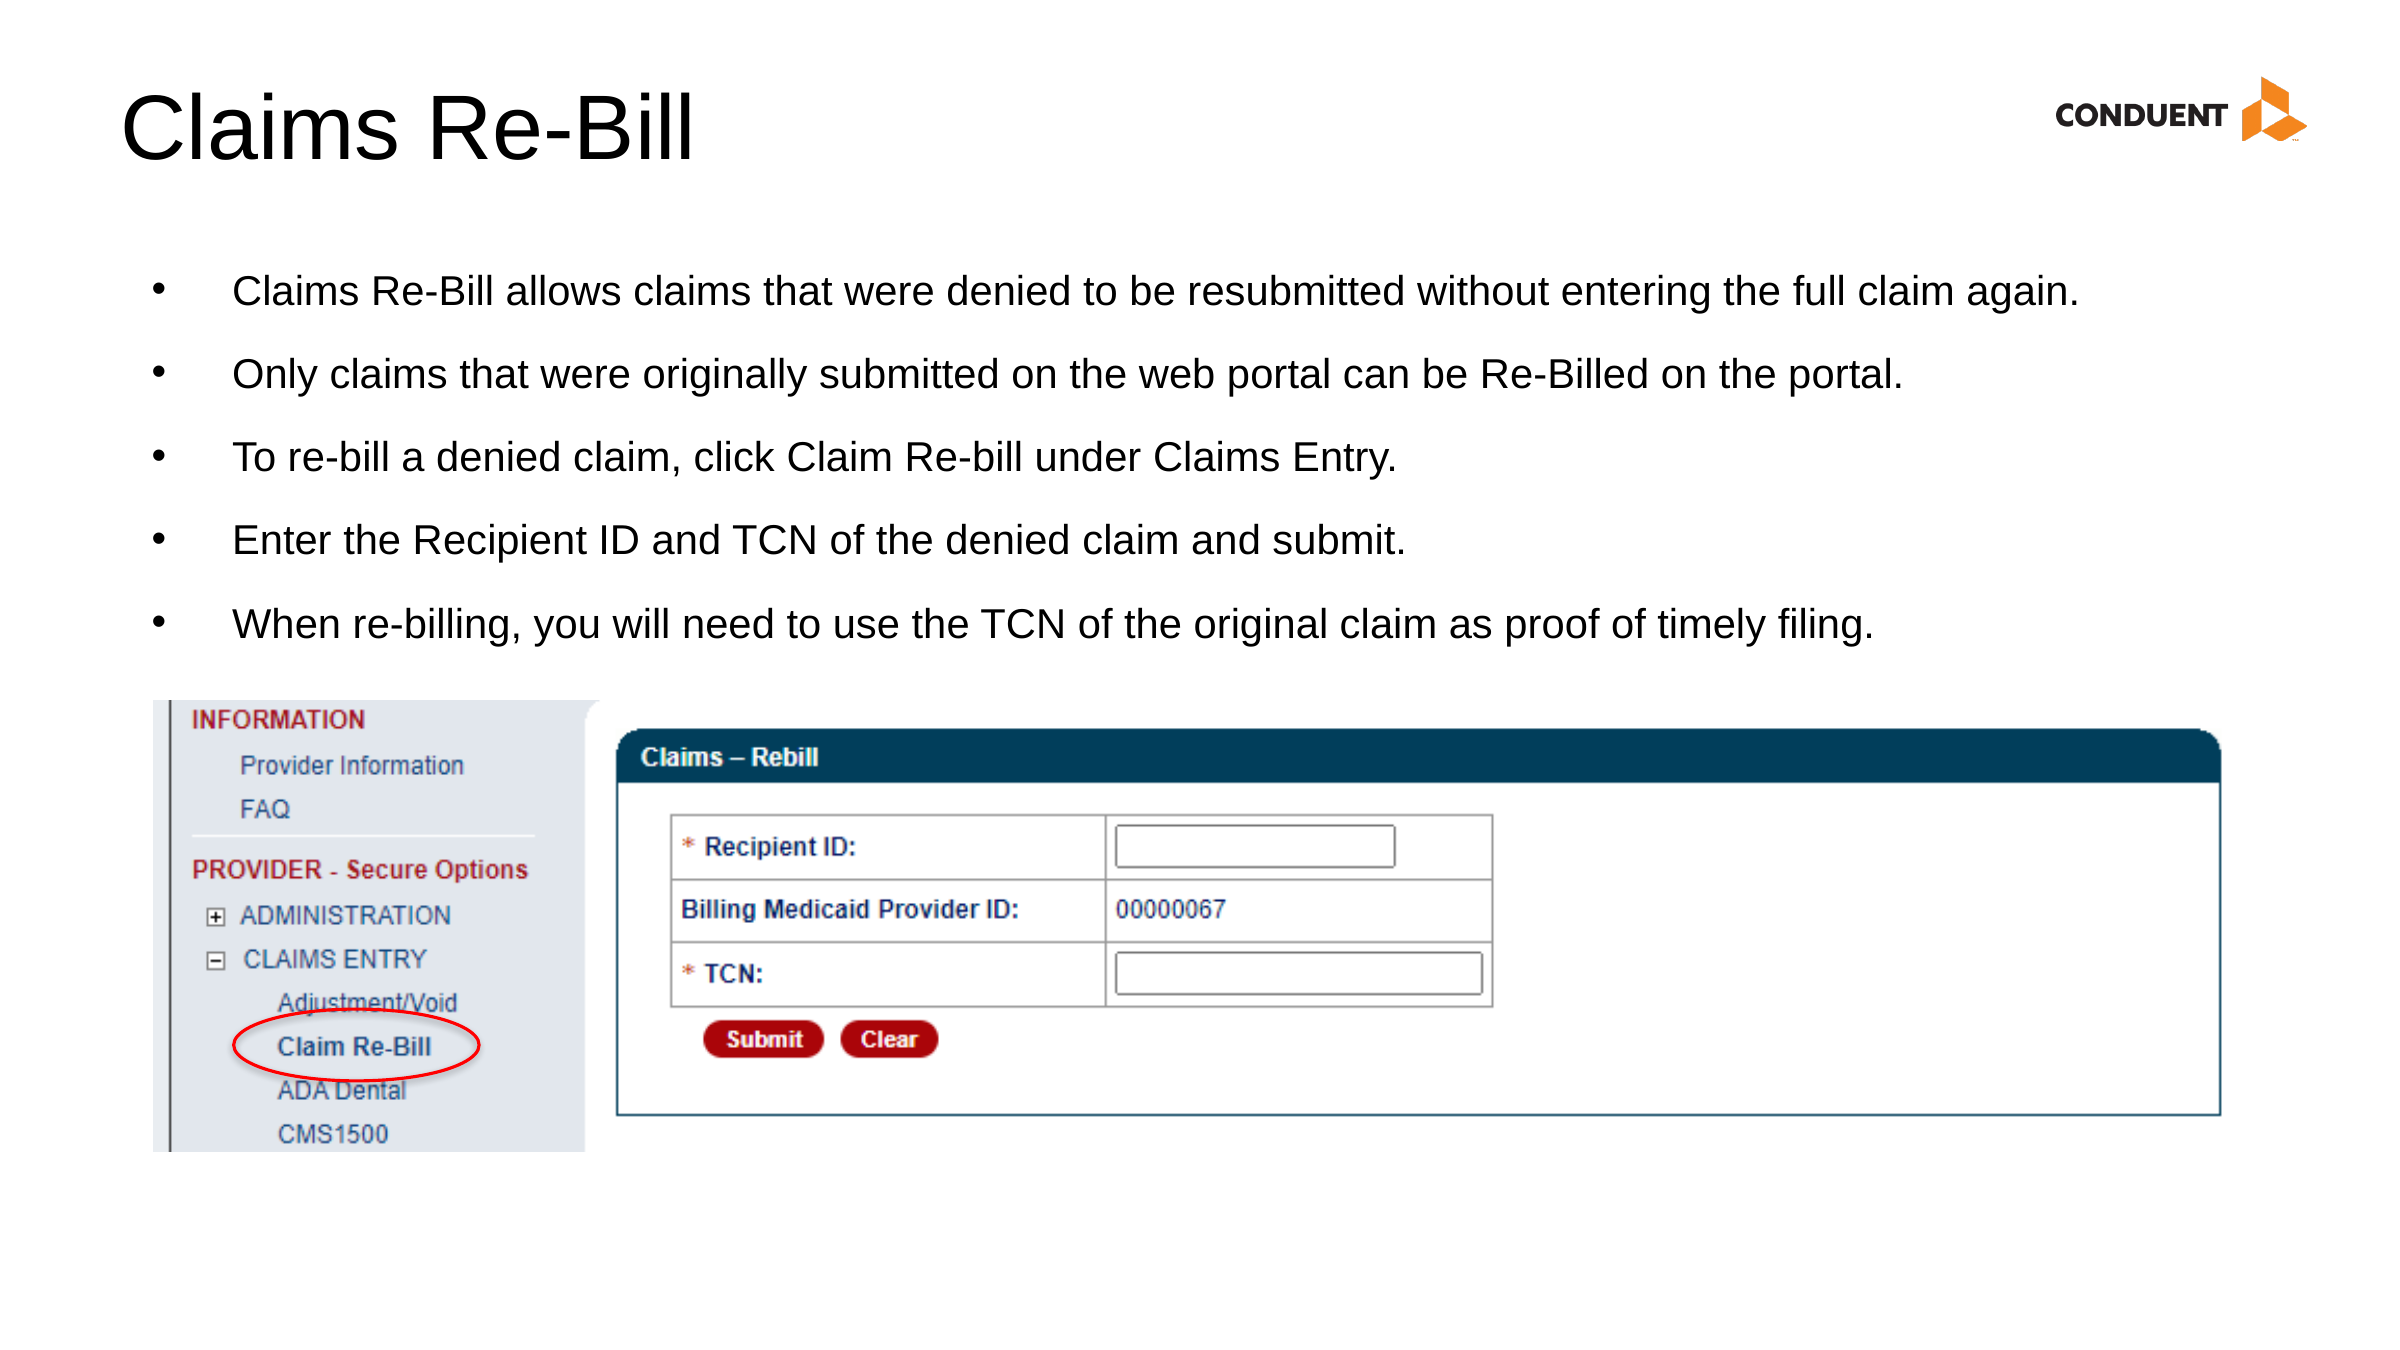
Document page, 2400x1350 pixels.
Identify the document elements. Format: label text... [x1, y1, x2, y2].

list Claims Re-Bill allows claims that were denied to be resubmitted without entering the full claim again. Only claims that were originally submitted on the web portal can be Re-Billed on the portal. To re-bill a denied claim, click Claim Re-bill under Claims Entry. Enter the Recipient ID and TCN of the denied claim and submit. When re-billing, you will need to use the TCN of the original claim as proof of timely filing. [130, 227, 2319, 701]
title Claims Re-Bill [99, 57, 2308, 220]
picture [153, 699, 2228, 1152]
